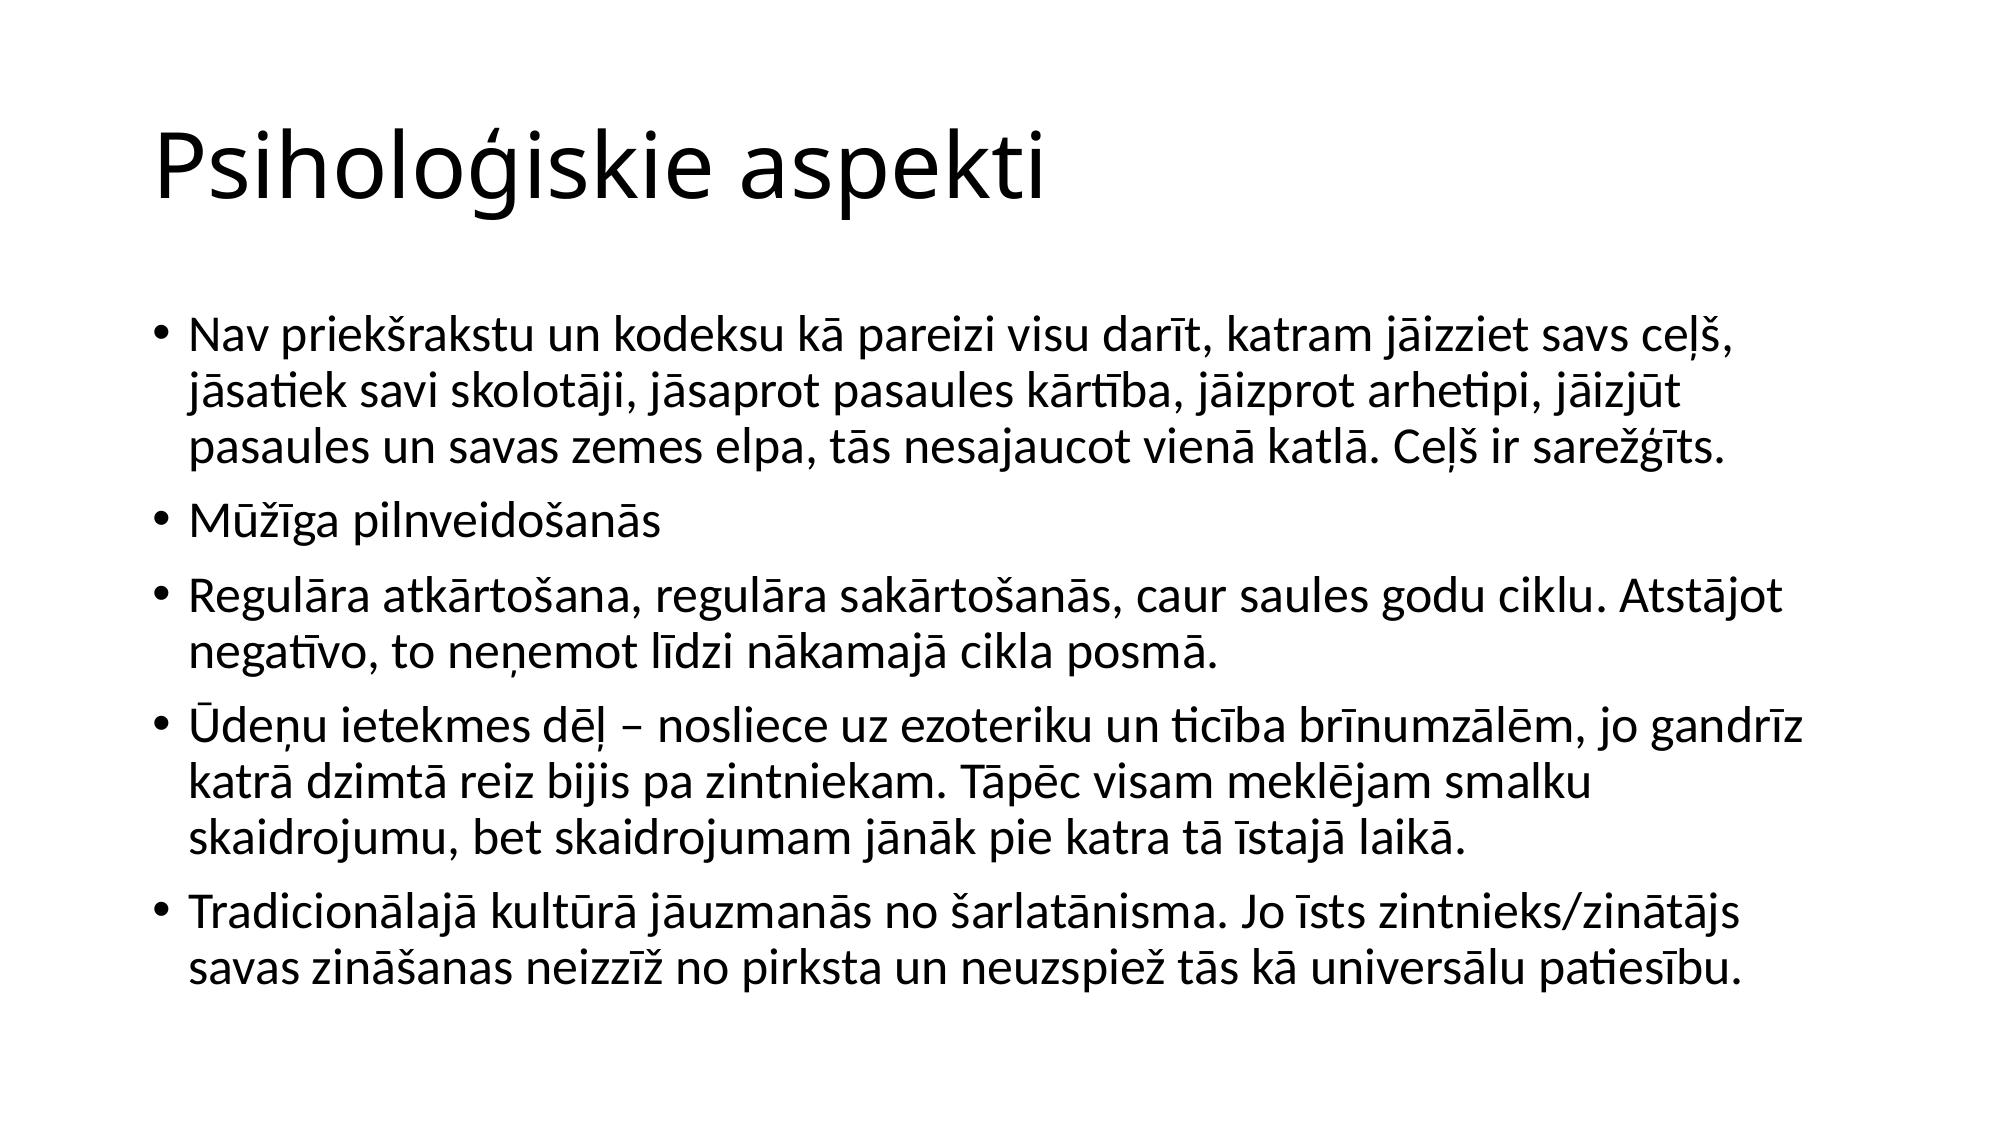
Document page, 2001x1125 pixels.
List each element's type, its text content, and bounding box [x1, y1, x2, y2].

title Psiholoģiskie aspekti [137, 59, 1863, 278]
list Nav priekšrakstu un kodeksu kā pareizi visu darīt, katram jāizziet savs ceļš, jāsatiek savi skolotāji, jāsaprot pasaules kārtība, jāizprot arhetipi, jāizjūt pasaules un savas zemes elpa, tās nesajaucot vienā katlā. Ceļš ir sarežģīts. Mūžīga pilnveidošanās Regulāra atkārtošana, regulāra sakārtošanās, caur saules godu ciklu. Atstājot negatīvo, to neņemot līdzi nākamajā cikla posmā. Ūdeņu ietekmes dēļ – nosliece uz ezoteriku un ticība brīnumzālēm, jo gandrīz katrā dzimtā reiz bijis pa zintniekam. Tāpēc visam meklējam smalku skaidrojumu, bet skaidrojumam jānāk pie katra tā īstajā laikā. Tradicionālajā kultūrā jāuzmanās no šarlatānisma. Jo īsts zintnieks/zinātājs savas zināšanas neizzīž no pirksta un neuzspiež tās kā universālu patiesību. [137, 299, 1863, 1014]
